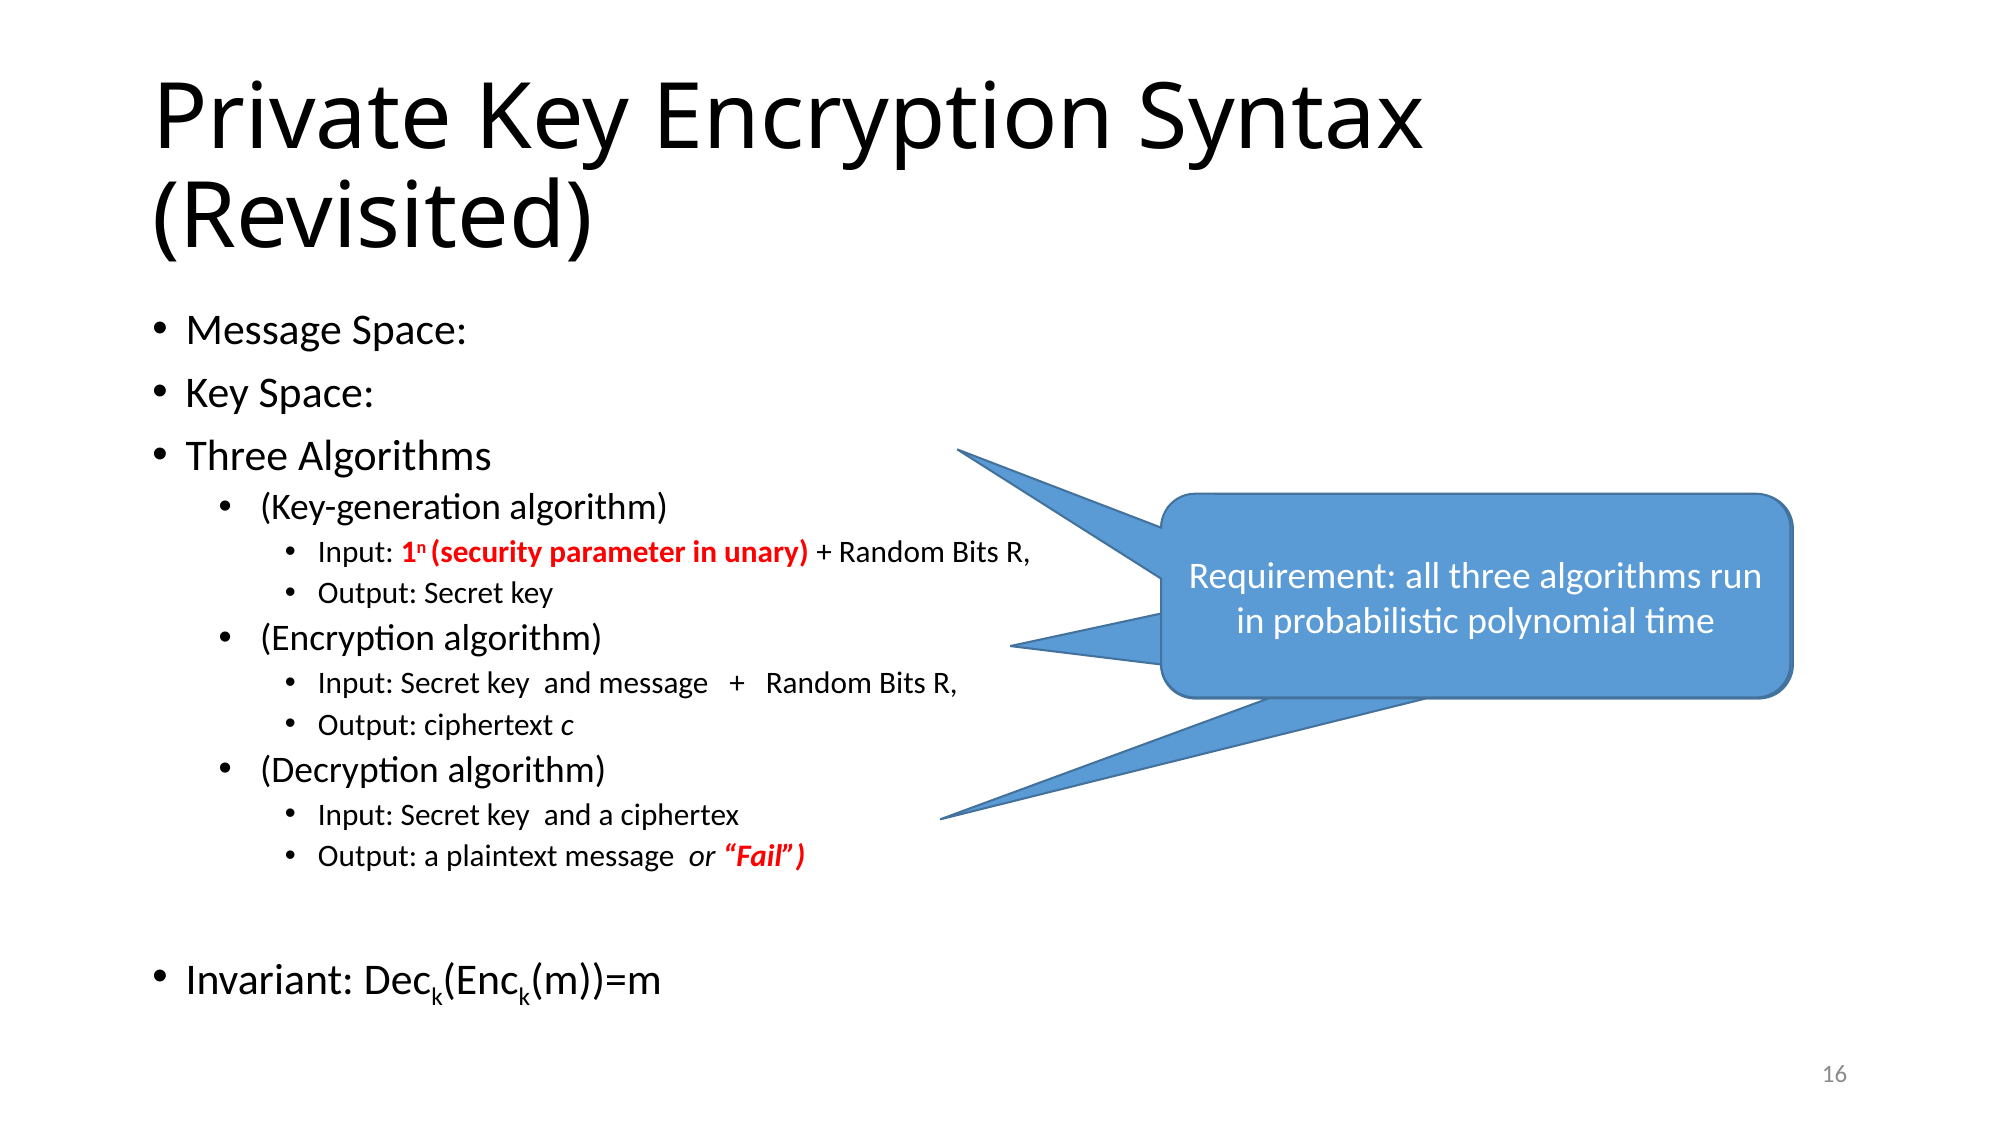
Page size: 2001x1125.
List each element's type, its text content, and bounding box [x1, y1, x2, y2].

slide_number 16 [1412, 1042, 1863, 1103]
title Private Key Encryption Syntax (Revisited) [137, 59, 1863, 278]
text_box Requirement: all three algorithms run in probabilistic polynomial time [956, 448, 1792, 699]
text_box Trusted Parties (e.g., Alice and Bob) must run Gen in advance to obtain secret k. [1010, 612, 1160, 666]
